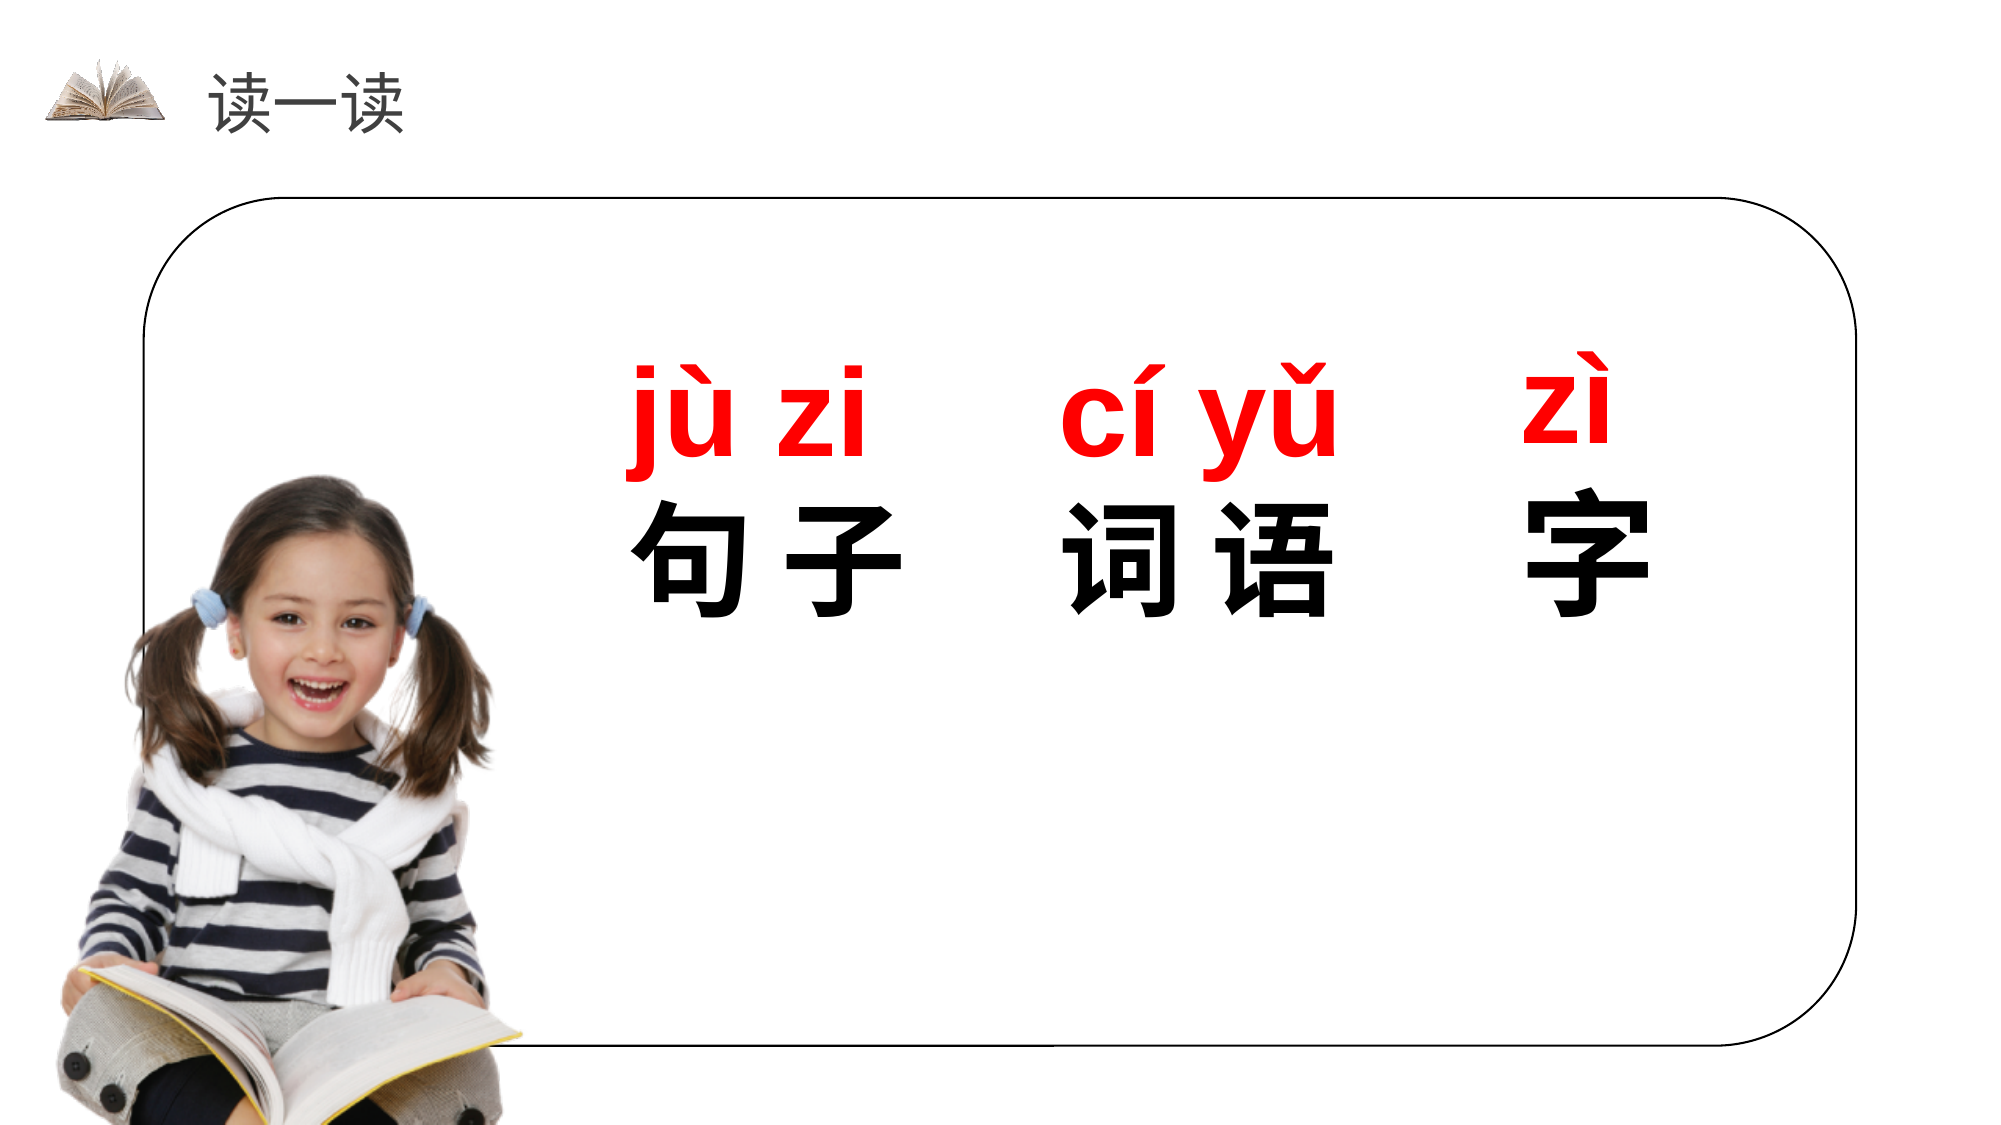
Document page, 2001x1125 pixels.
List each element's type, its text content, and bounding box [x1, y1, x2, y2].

picture [36, 467, 534, 1125]
text_box cí yǔ词 语 [1123, 324, 1446, 639]
text_box 读一读 [191, 54, 869, 150]
picture [22, 36, 182, 142]
text_box jù zi 句 子 [613, 324, 1123, 639]
text_box zì 字 [1504, 310, 1933, 641]
